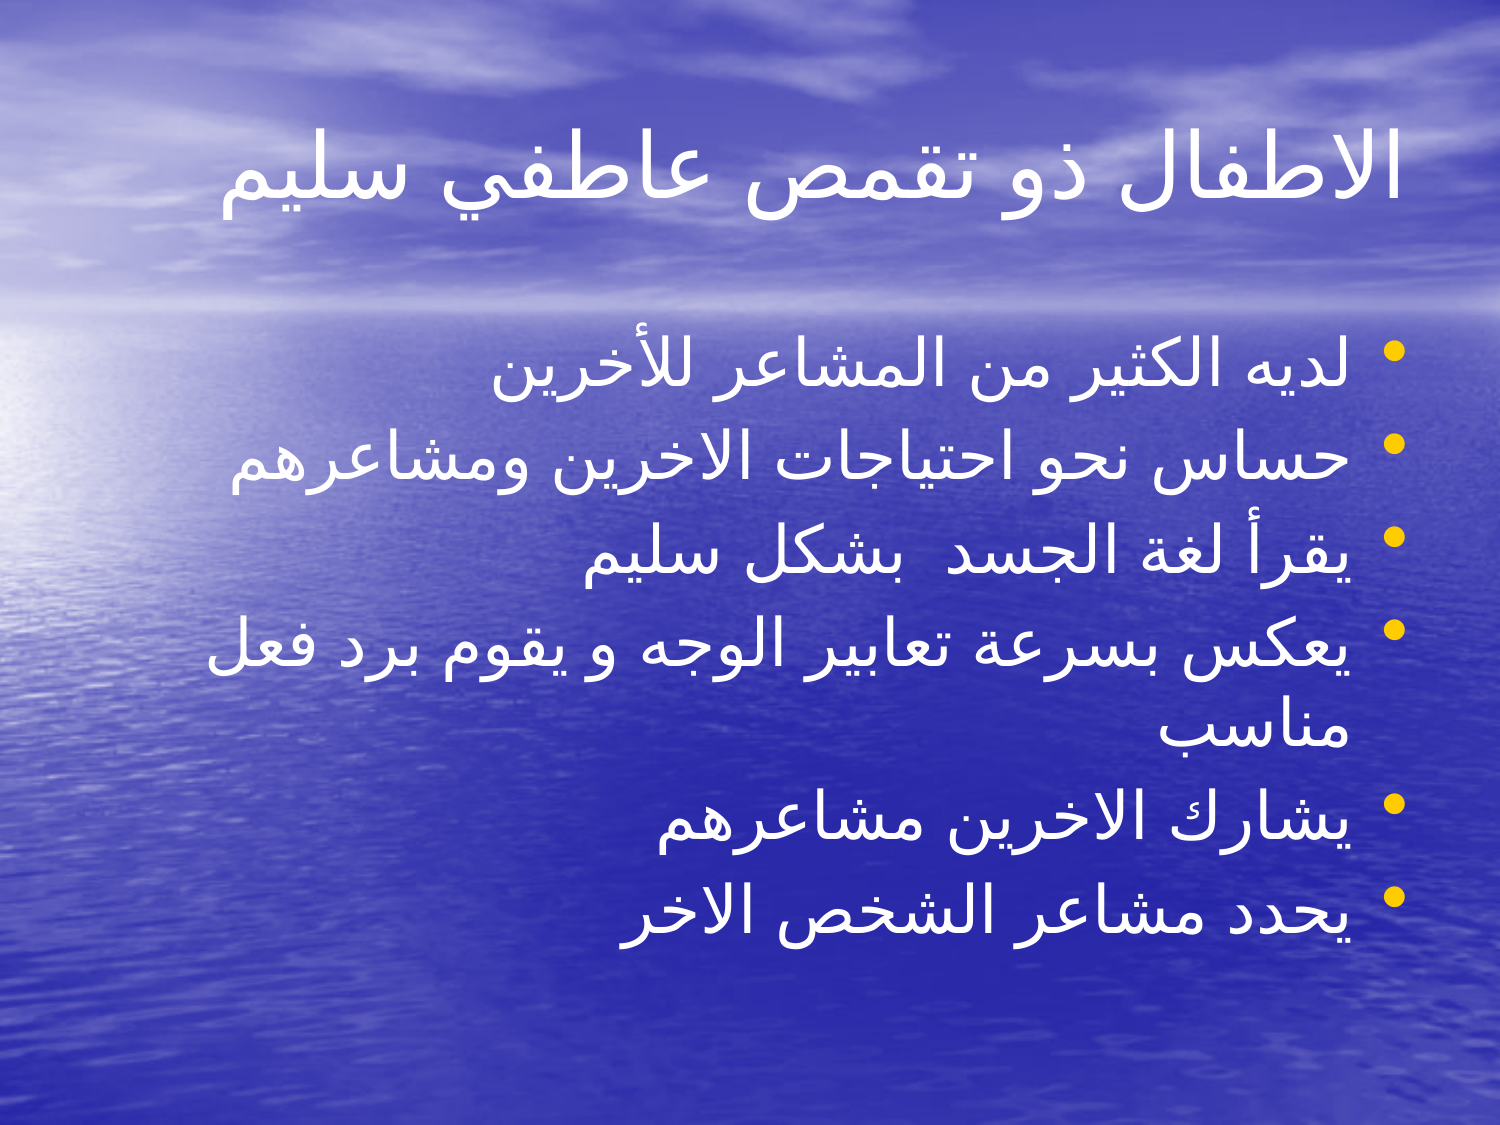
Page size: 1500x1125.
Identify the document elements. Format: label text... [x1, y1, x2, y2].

title الاطفال ذو تقمص عاطفي سليم [74, 47, 1426, 276]
list لديه الكثير من المشاعر للأخرين حساس نحو احتياجات الاخرين ومشاعرهم يقرأ لغة الجسد بشكل سليم يعكس بسرعة تعابير الوجه و يقوم برد فعل مناسب يشارك الاخرين مشاعرهم يحدد مشاعر الشخص الاخر [74, 312, 1426, 988]
